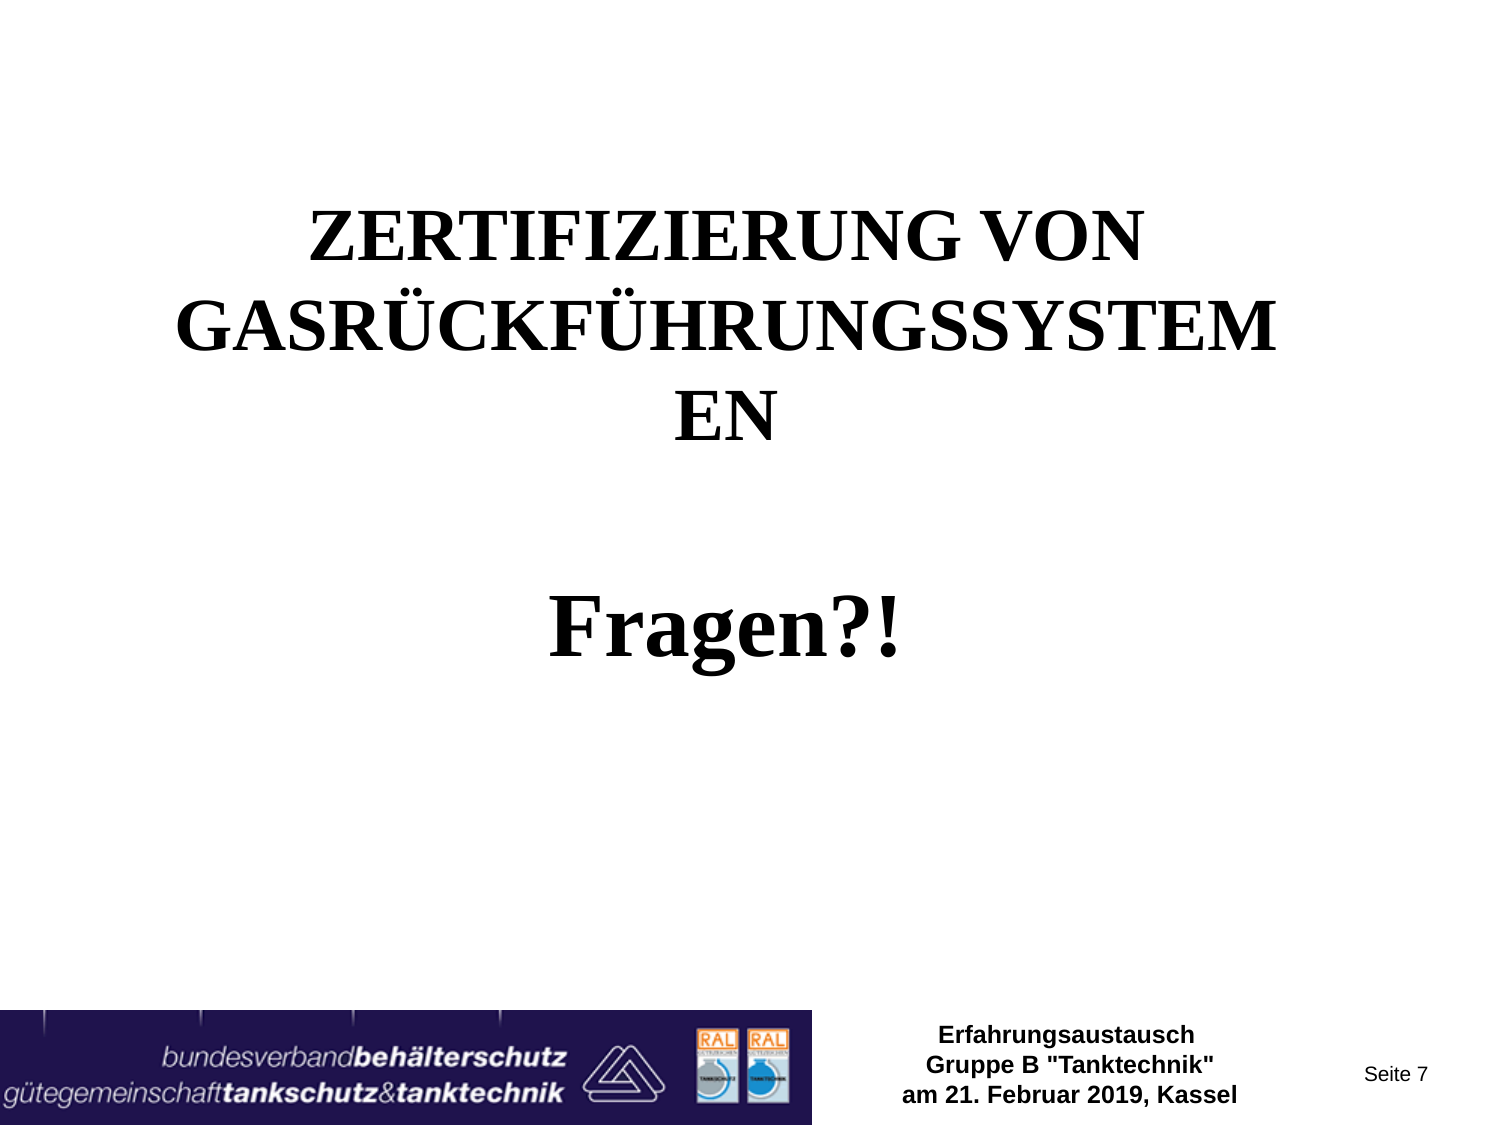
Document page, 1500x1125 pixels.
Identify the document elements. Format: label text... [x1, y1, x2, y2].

text_box Zertifizierung von Gasrückführungssystemen Fragen?! [135, 177, 1318, 683]
slide_number Seite 7 [1348, 1027, 1463, 1111]
picture [0, 1010, 812, 1125]
footer Erfahrungsaustausch Gruppe B "Tanktechnik" am 21. Februar 2019, Kassel [823, 1010, 1318, 1094]
